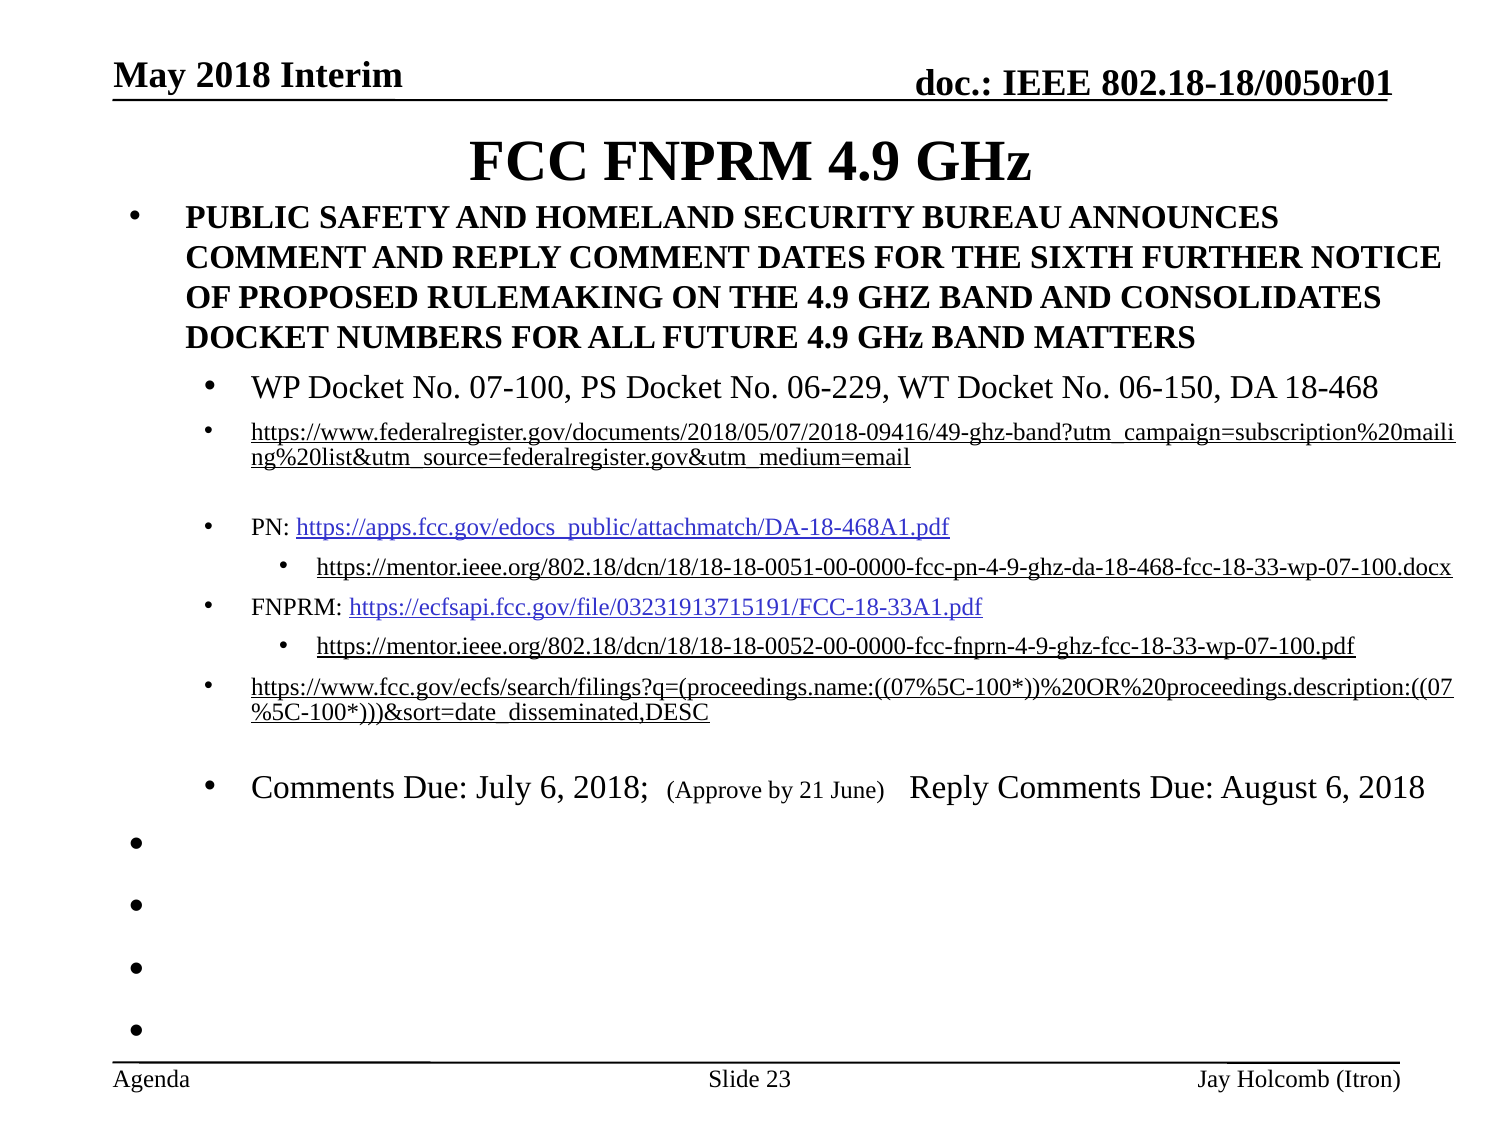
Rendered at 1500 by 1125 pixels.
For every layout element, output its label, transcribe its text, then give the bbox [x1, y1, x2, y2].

slide_number Slide 23 [699, 1061, 800, 1123]
footer Jay Holcomb (Itron) [878, 1061, 1402, 1093]
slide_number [113, 49, 425, 96]
list PUBLIC SAFETY AND HOMELAND SECURITY BUREAU ANNOUNCES COMMENT AND REPLY COMMENT DATES FOR THE SIXTH FURTHER NOTICE OF PROPOSED RULEMAKING ON THE 4.9 GHZ BAND AND CONSOLIDATES DOCKET NUMBERS FOR ALL FUTURE 4.9 GHz BAND MATTERS WP Docket No. 07-100, PS Docket No. 06-229, WT Docket No. 06-150, DA 18-468 https://www.federalregister.gov/documents/2018/05/07/2018-09416/49-ghz-band?utm_campaign=subscription%20mailing%20list&utm_source=federalregister.gov&utm_medium=email PN: https://apps.fcc.gov/edocs_public/attachmatch/DA-18-468A1.pdf https://mentor.ieee.org/802.18/dcn/18/18-18-0051-00-0000-fcc-pn-4-9-ghz-da-18-468-fcc-18-33-wp-07-100.docx FNPRM: https://ecfsapi.fcc.gov/file/03231913715191/FCC-18-33A1.pdf https://mentor.ieee.org/802.18/dcn/18/18-18-0052-00-0000-fcc-fnprn-4-9-ghz-fcc-18-33-wp-07-100.pdf https://www.fcc.gov/ecfs/search/filings?q=(proceedings.name:((07%5C-100*))%20OR%20proceedings.description:((07%5C-100*)))&sort=date_disseminated,DESC Comments Due: July 6, 2018; (Approve by 21 June) Reply Comments Due: August 6, 2018 [113, 187, 1476, 863]
title FCC FNPRM 4.9 GHz [113, 101, 1389, 187]
